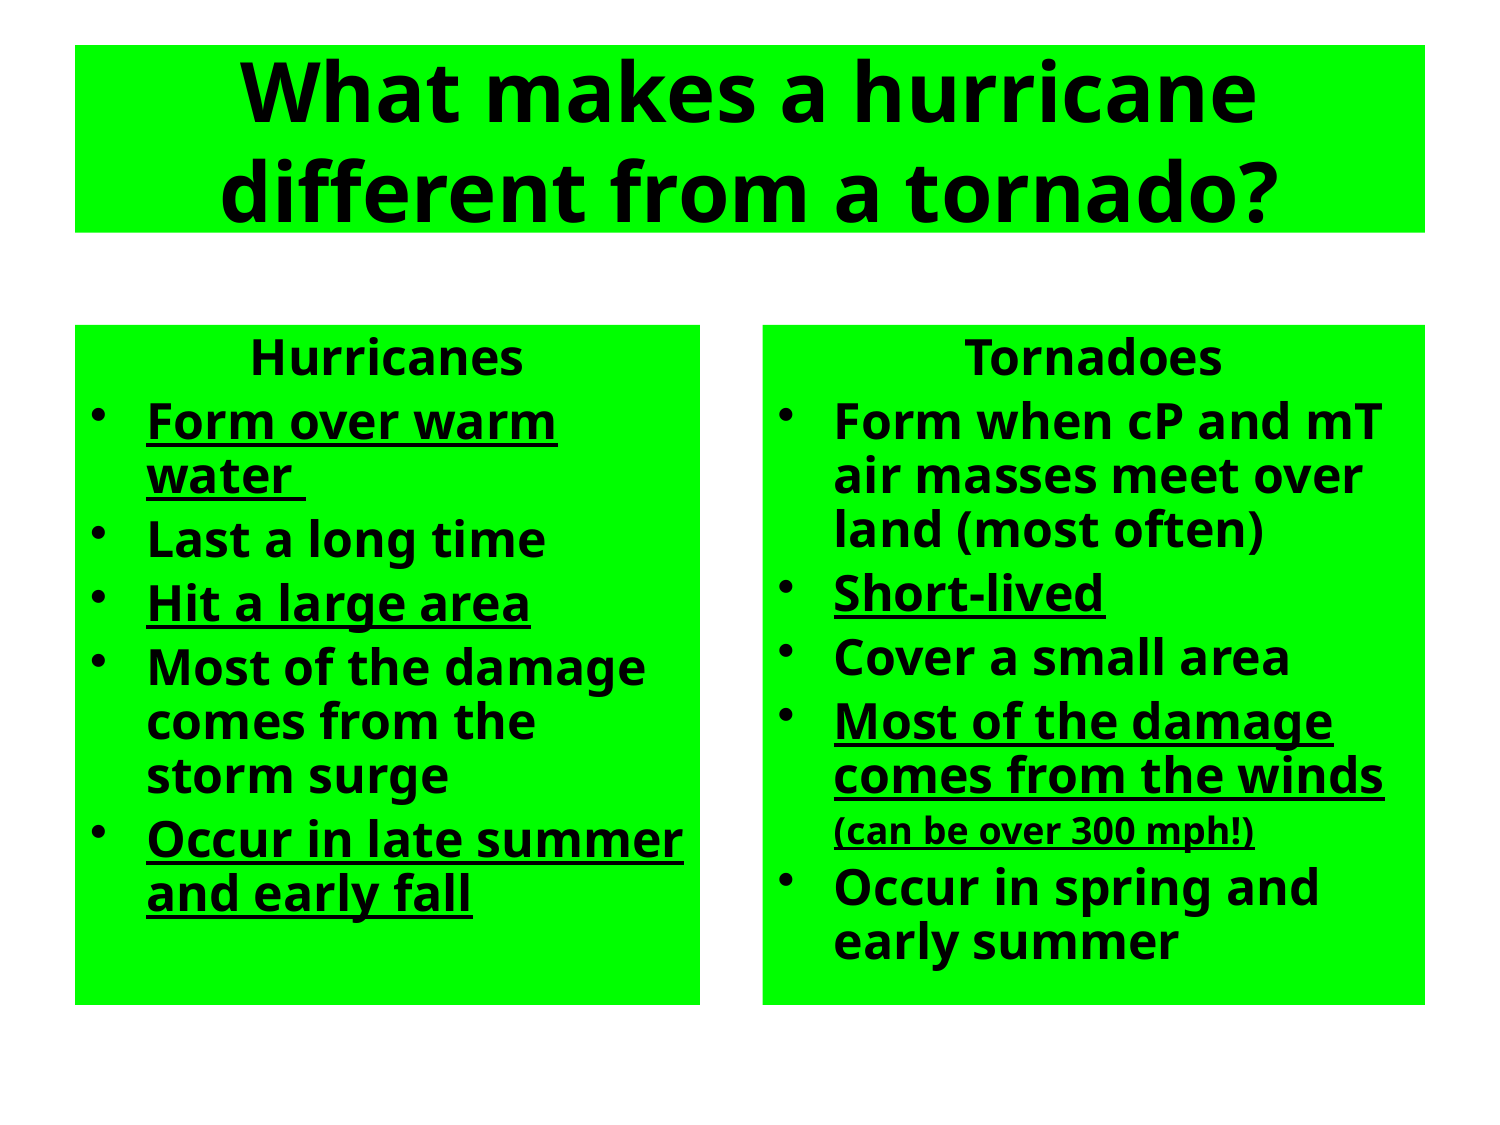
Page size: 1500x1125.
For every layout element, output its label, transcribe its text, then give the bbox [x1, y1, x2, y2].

list Tornadoes Form when cP and mT air masses meet over land (most often) Short-lived Cover a small area Most of the damage comes from the winds (can be over 300 mph!) Occur in spring and early summer [762, 324, 1426, 1006]
title What makes a hurricane different from a tornado? [74, 44, 1426, 233]
list Hurricanes Form over warm water Last a long time Hit a large area Most of the damage comes from the storm surge Occur in late summer and early fall [74, 324, 701, 1006]
